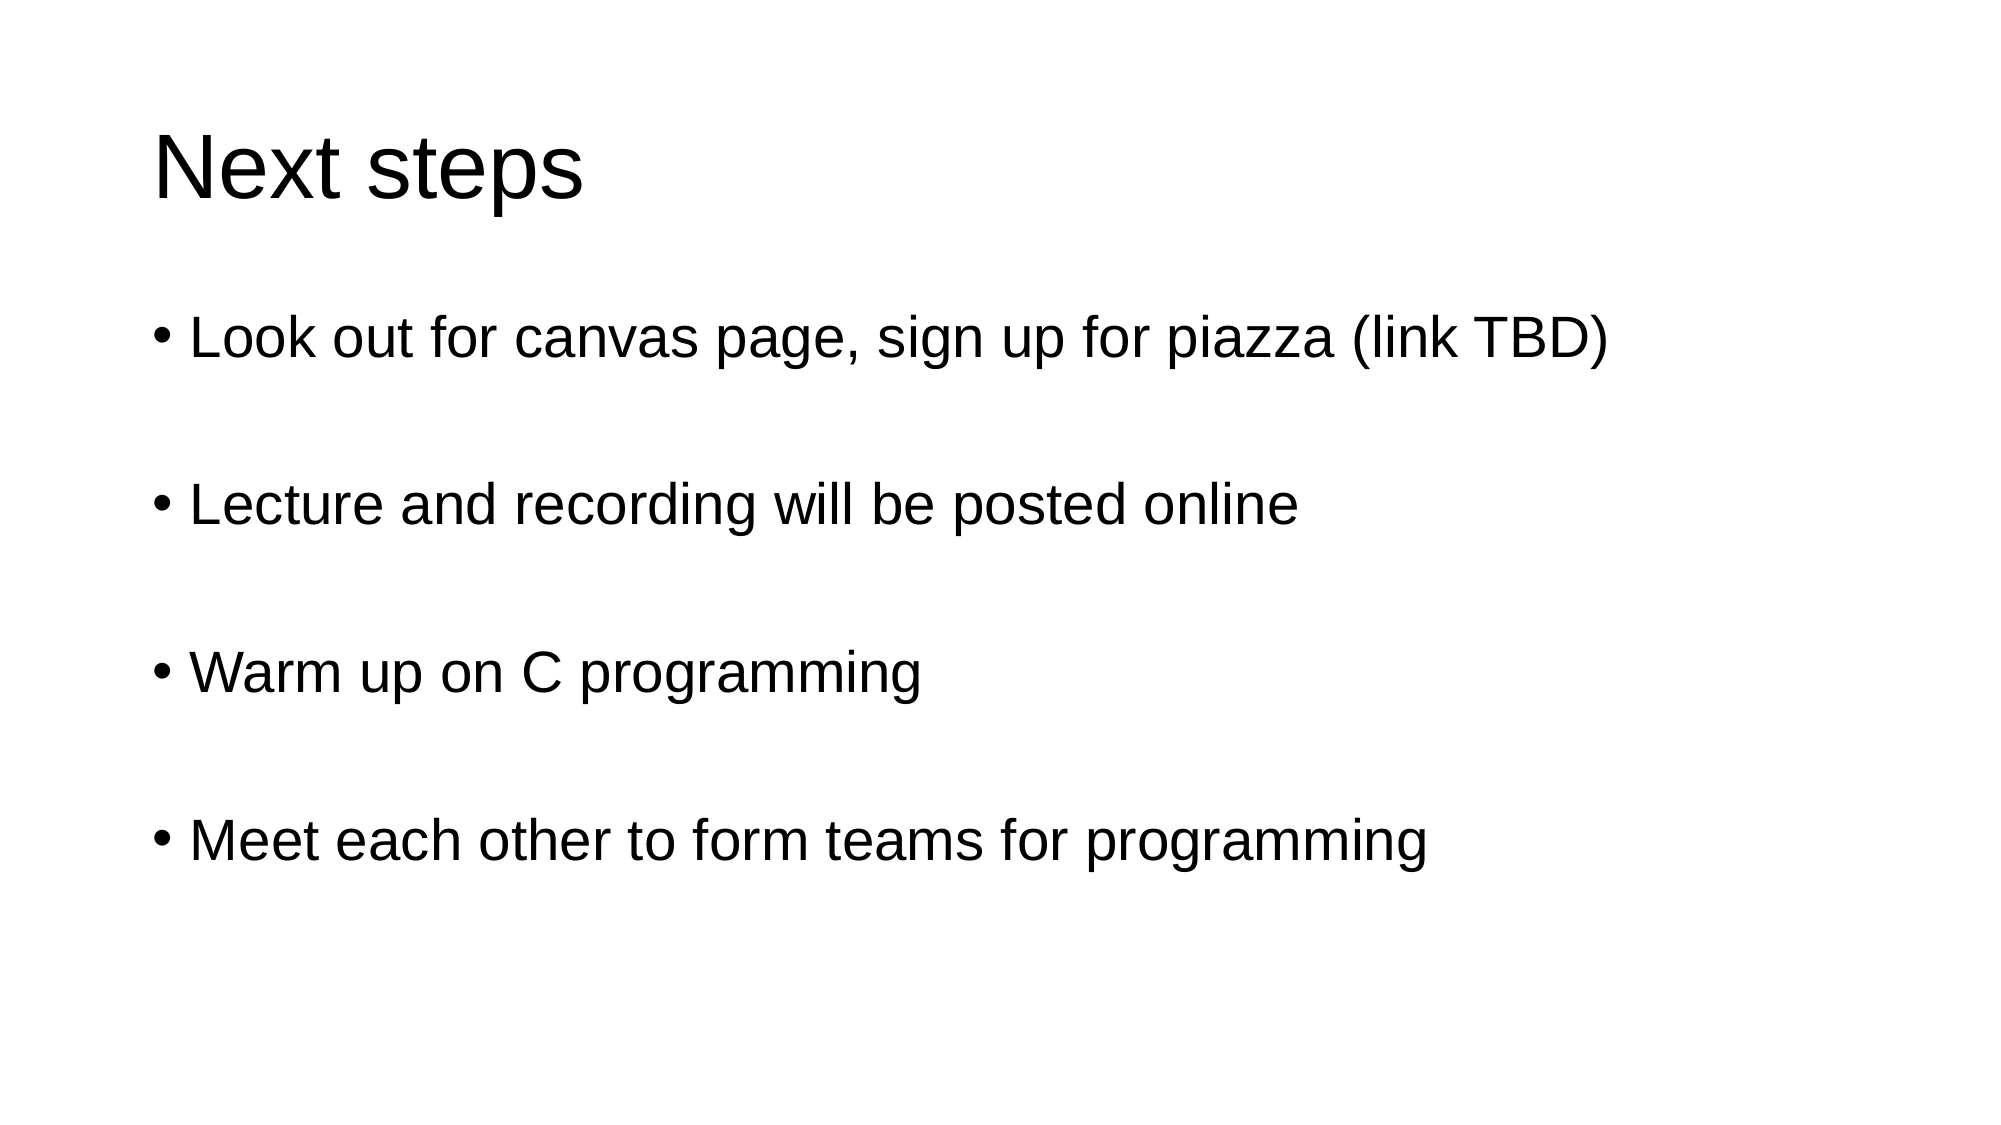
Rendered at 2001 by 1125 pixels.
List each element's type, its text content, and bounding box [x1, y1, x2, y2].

list Look out for canvas page, sign up for piazza (link TBD) Lecture and recording will be posted online Warm up on C programming Meet each other to form teams for programming [137, 299, 1863, 1014]
title Next steps [137, 59, 1863, 278]
